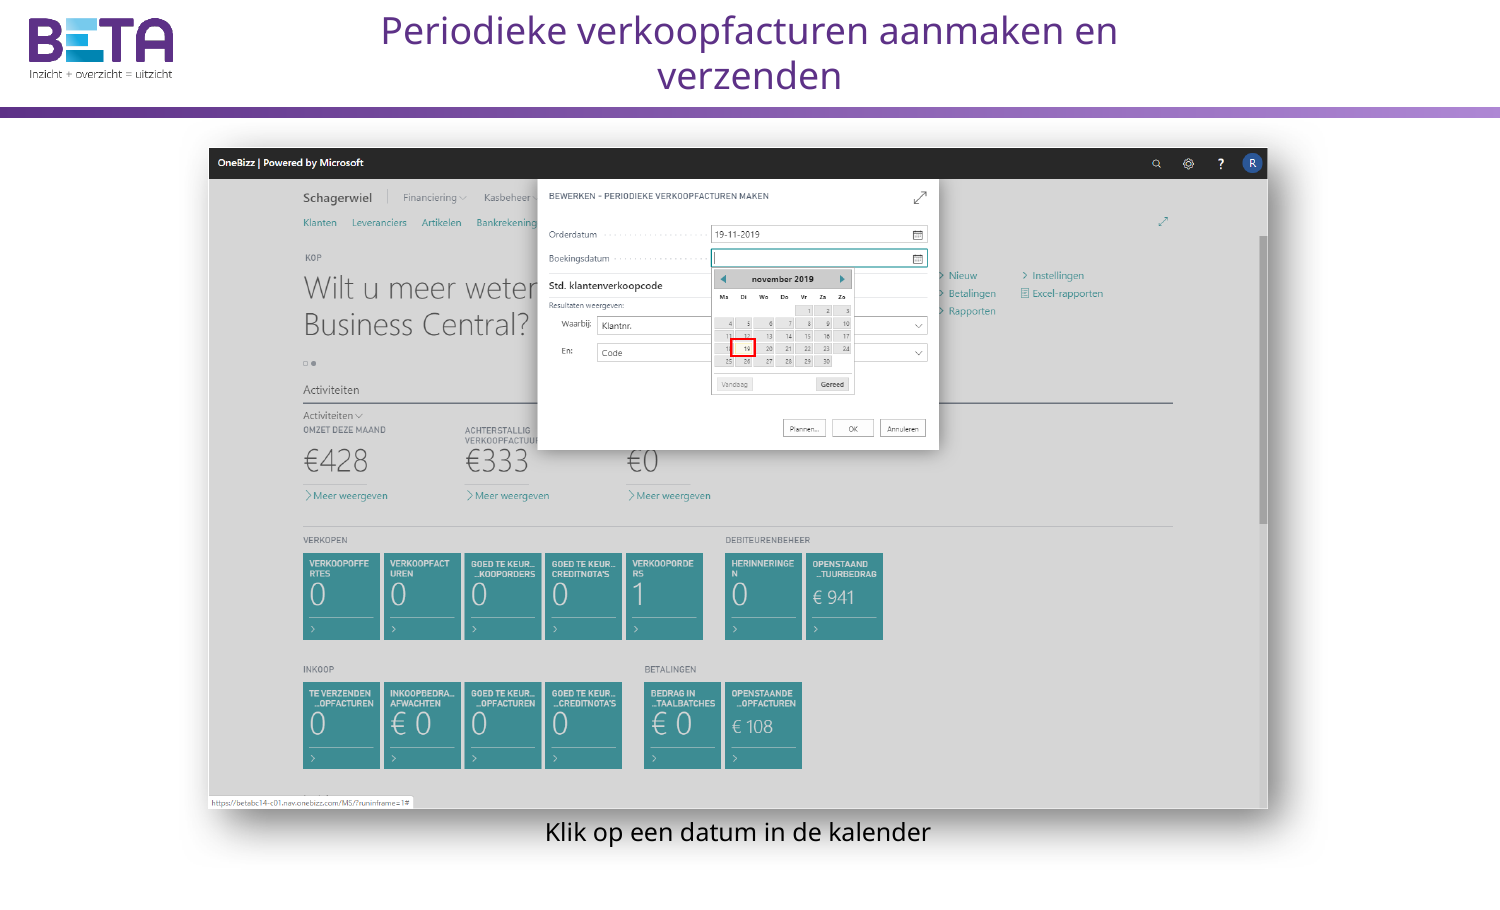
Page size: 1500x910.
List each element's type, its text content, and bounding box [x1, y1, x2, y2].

picture [208, 147, 1268, 810]
text_box Klik op een datum in de kalender [17, 809, 1459, 869]
text_box [50, 18, 81, 80]
text_box [342, 42, 1158, 108]
picture [29, 18, 50, 78]
text_box Periodieke verkoopfacturen aanmaken en verzenden [342, 0, 1158, 42]
picture [81, 18, 173, 78]
